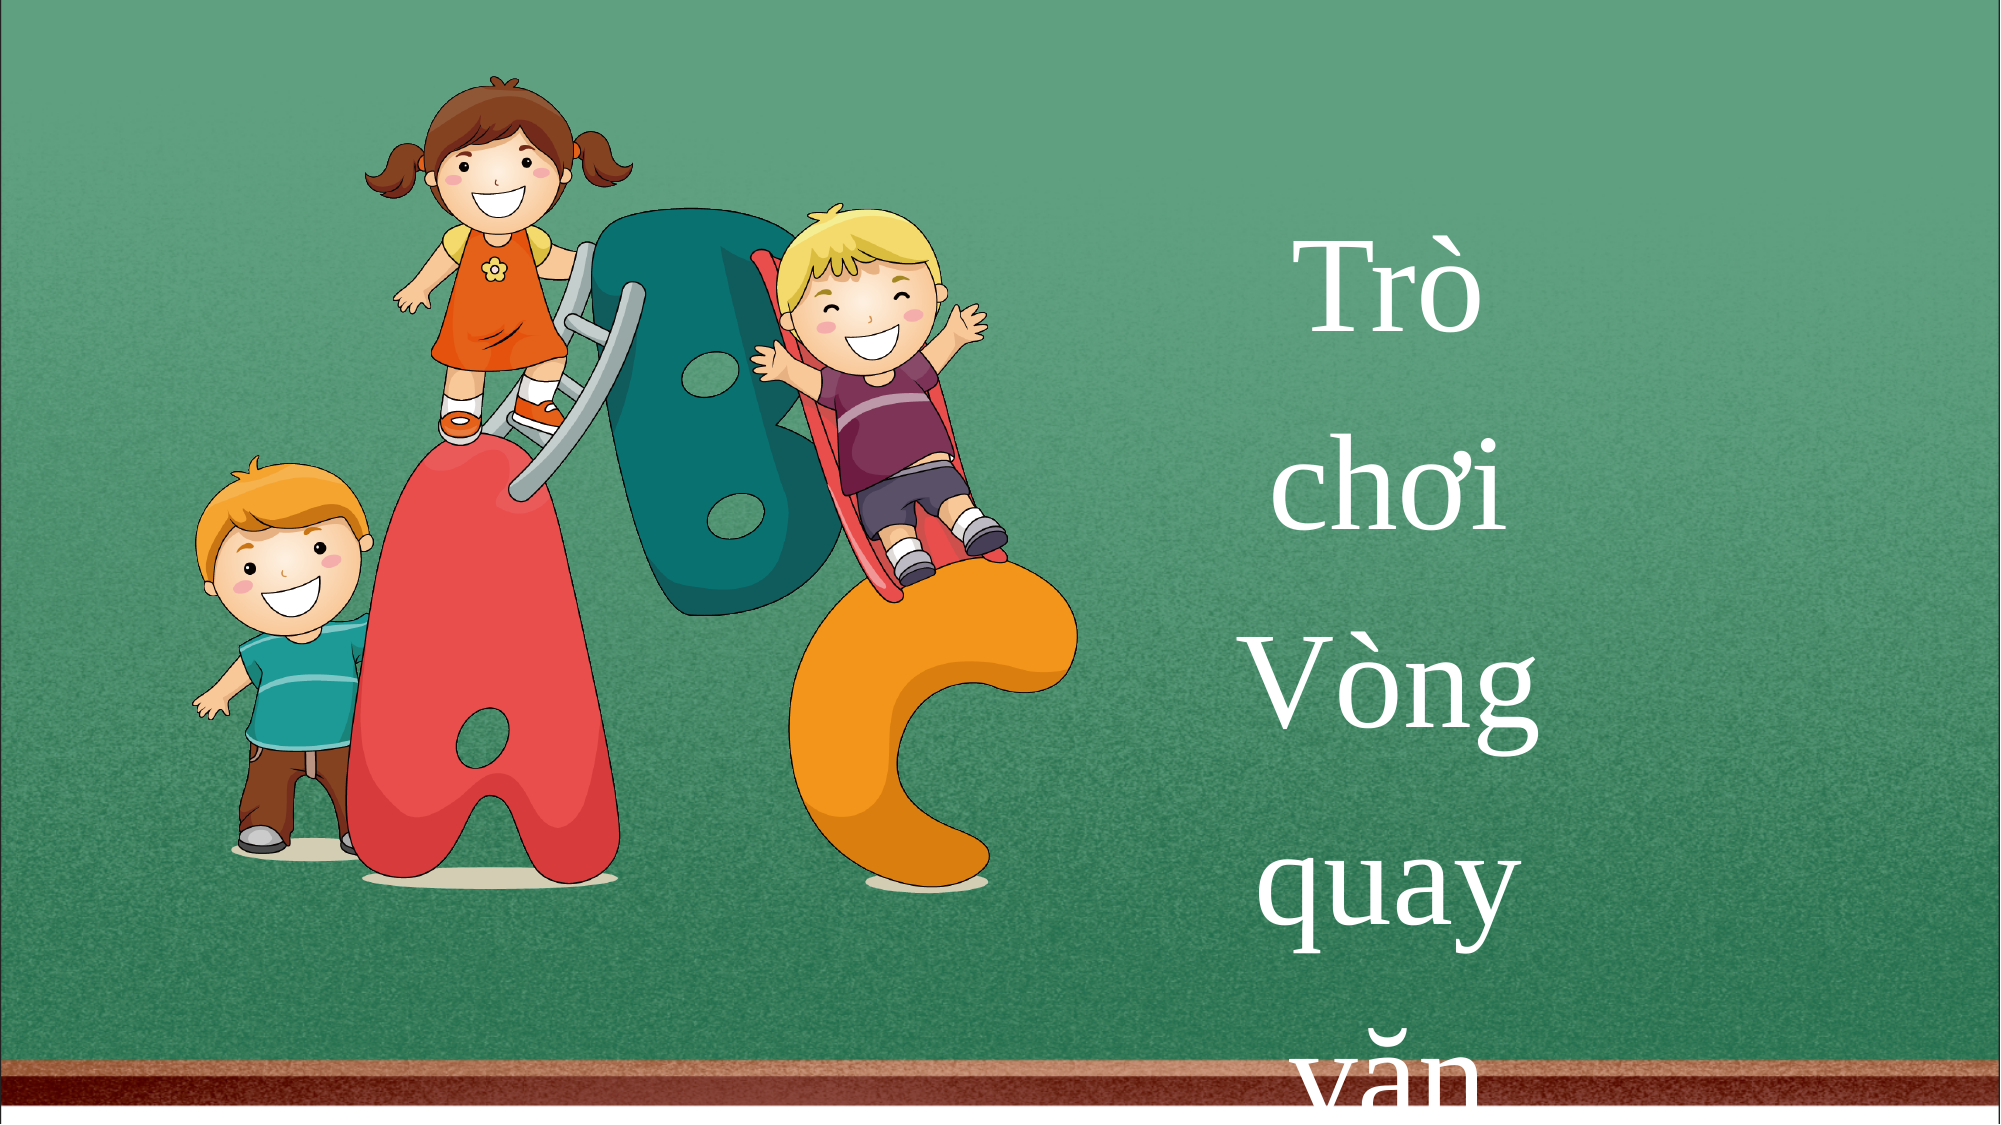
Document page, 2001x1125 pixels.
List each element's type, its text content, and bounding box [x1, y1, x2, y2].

picture [0, 0, 2000, 1124]
text_box Trò chơi Vòng quay văn học [1179, 153, 1598, 1125]
